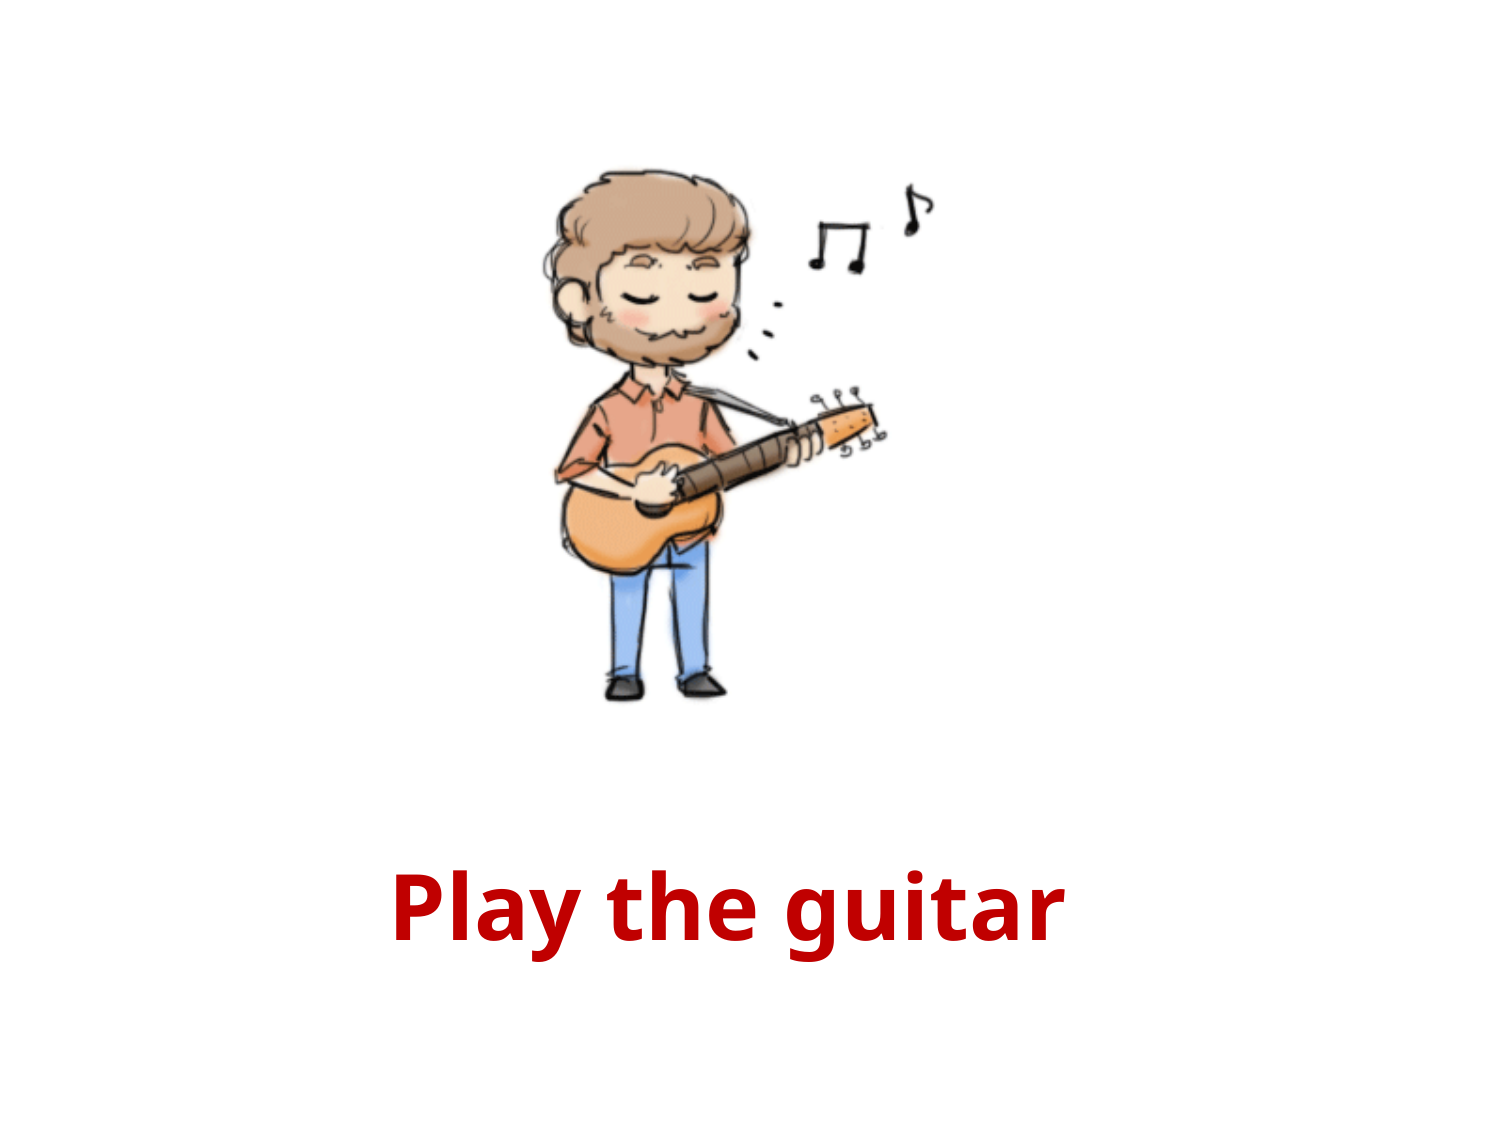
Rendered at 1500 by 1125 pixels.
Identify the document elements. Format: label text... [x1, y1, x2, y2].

picture [348, 66, 1028, 776]
title Play the guitar [53, 810, 1404, 998]
